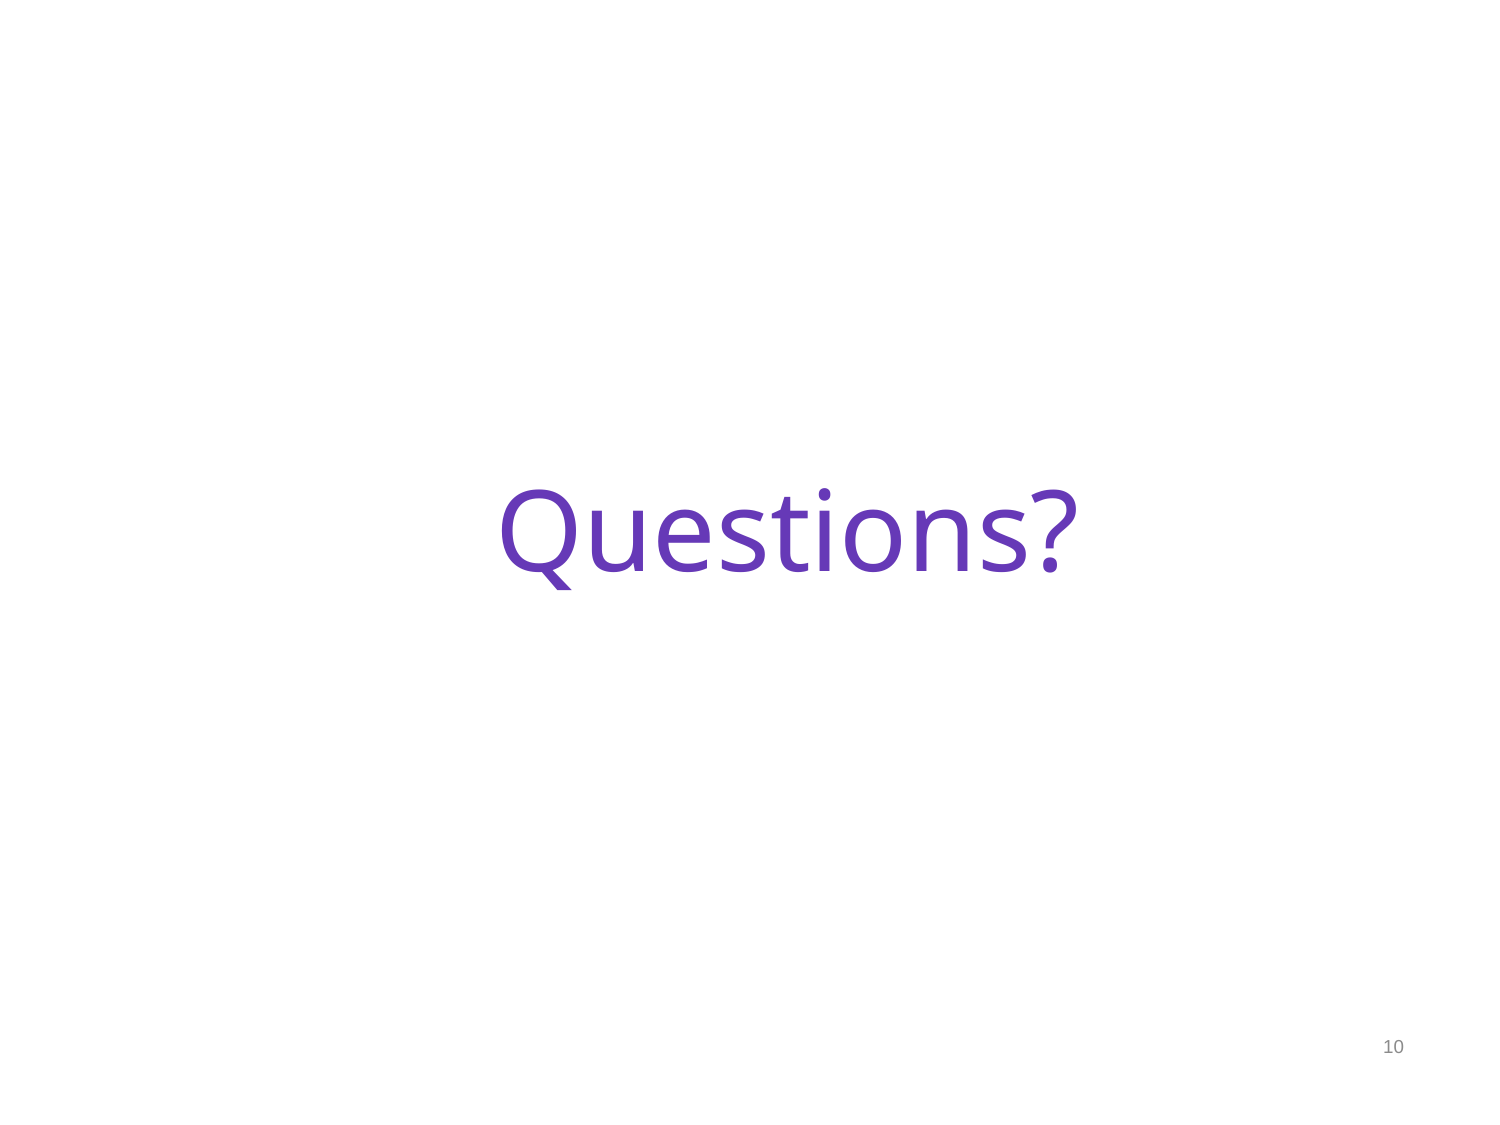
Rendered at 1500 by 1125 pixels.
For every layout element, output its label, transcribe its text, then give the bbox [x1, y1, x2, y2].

text_box Questions? [206, 408, 1370, 644]
slide_number 10 [810, 1033, 1405, 1060]
